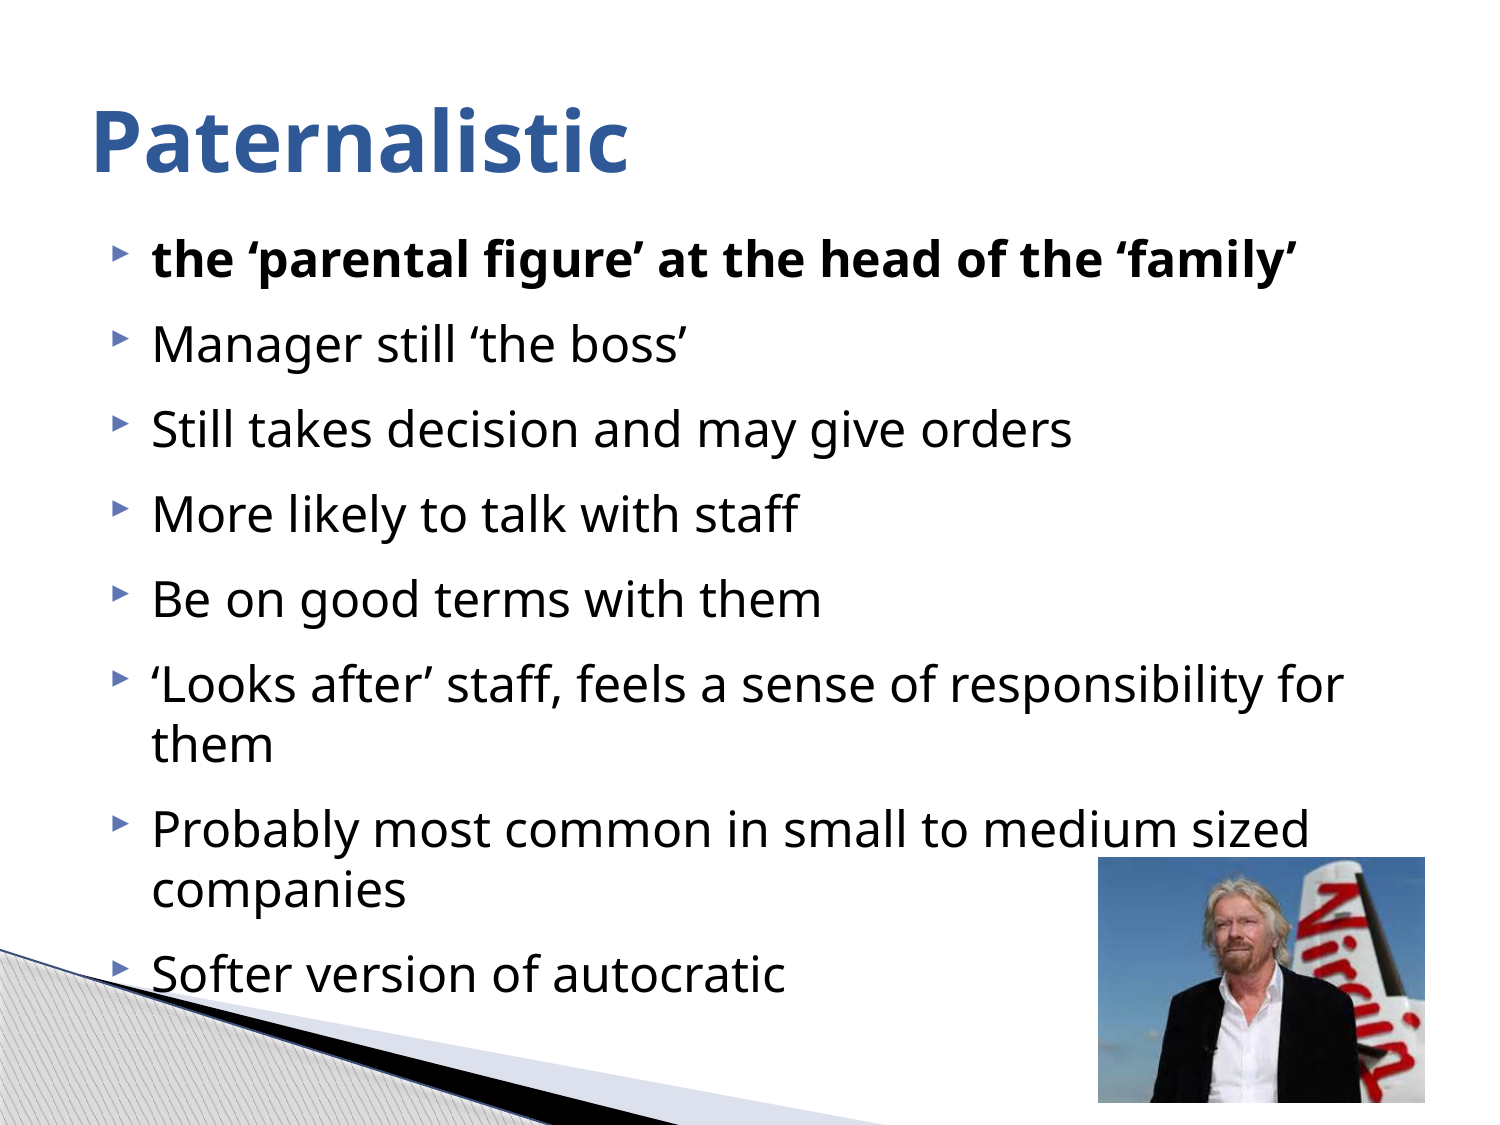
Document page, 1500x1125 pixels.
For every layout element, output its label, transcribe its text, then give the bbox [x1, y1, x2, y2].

title Paternalistic [75, 45, 1425, 233]
picture [1097, 857, 1426, 1104]
list the ‘parental figure’ at the head of the ‘family’ Manager still ‘the boss’ Still takes decision and may give orders More likely to talk with staff Be on good terms with them ‘Looks after’ staff, feels a sense of responsibility for them Probably most common in small to medium sized companies Softer version of autocratic [76, 219, 1436, 1012]
